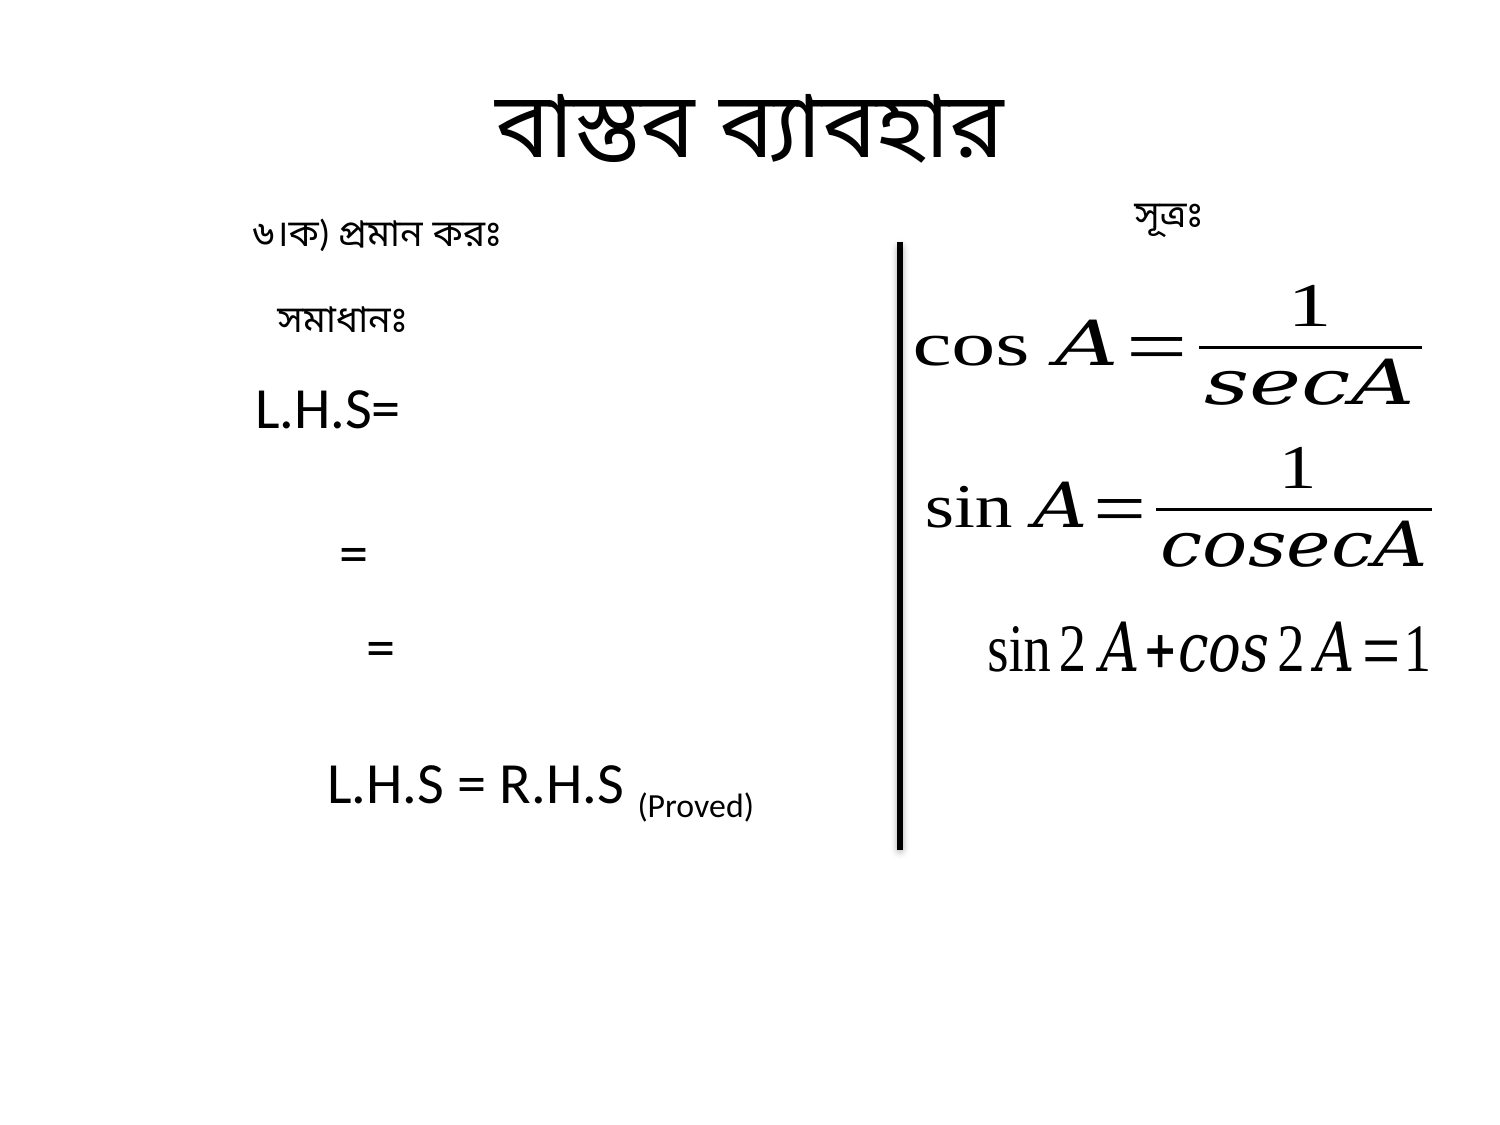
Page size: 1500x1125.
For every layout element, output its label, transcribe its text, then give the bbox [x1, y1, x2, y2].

title বাস্তব ব্যাবহার [75, 49, 1425, 192]
text_box L.H.S = R.H.S (Proved) [312, 737, 850, 832]
text_box সূত্রঃ [1119, 182, 1263, 243]
text_box সমাধানঃ [262, 287, 463, 348]
